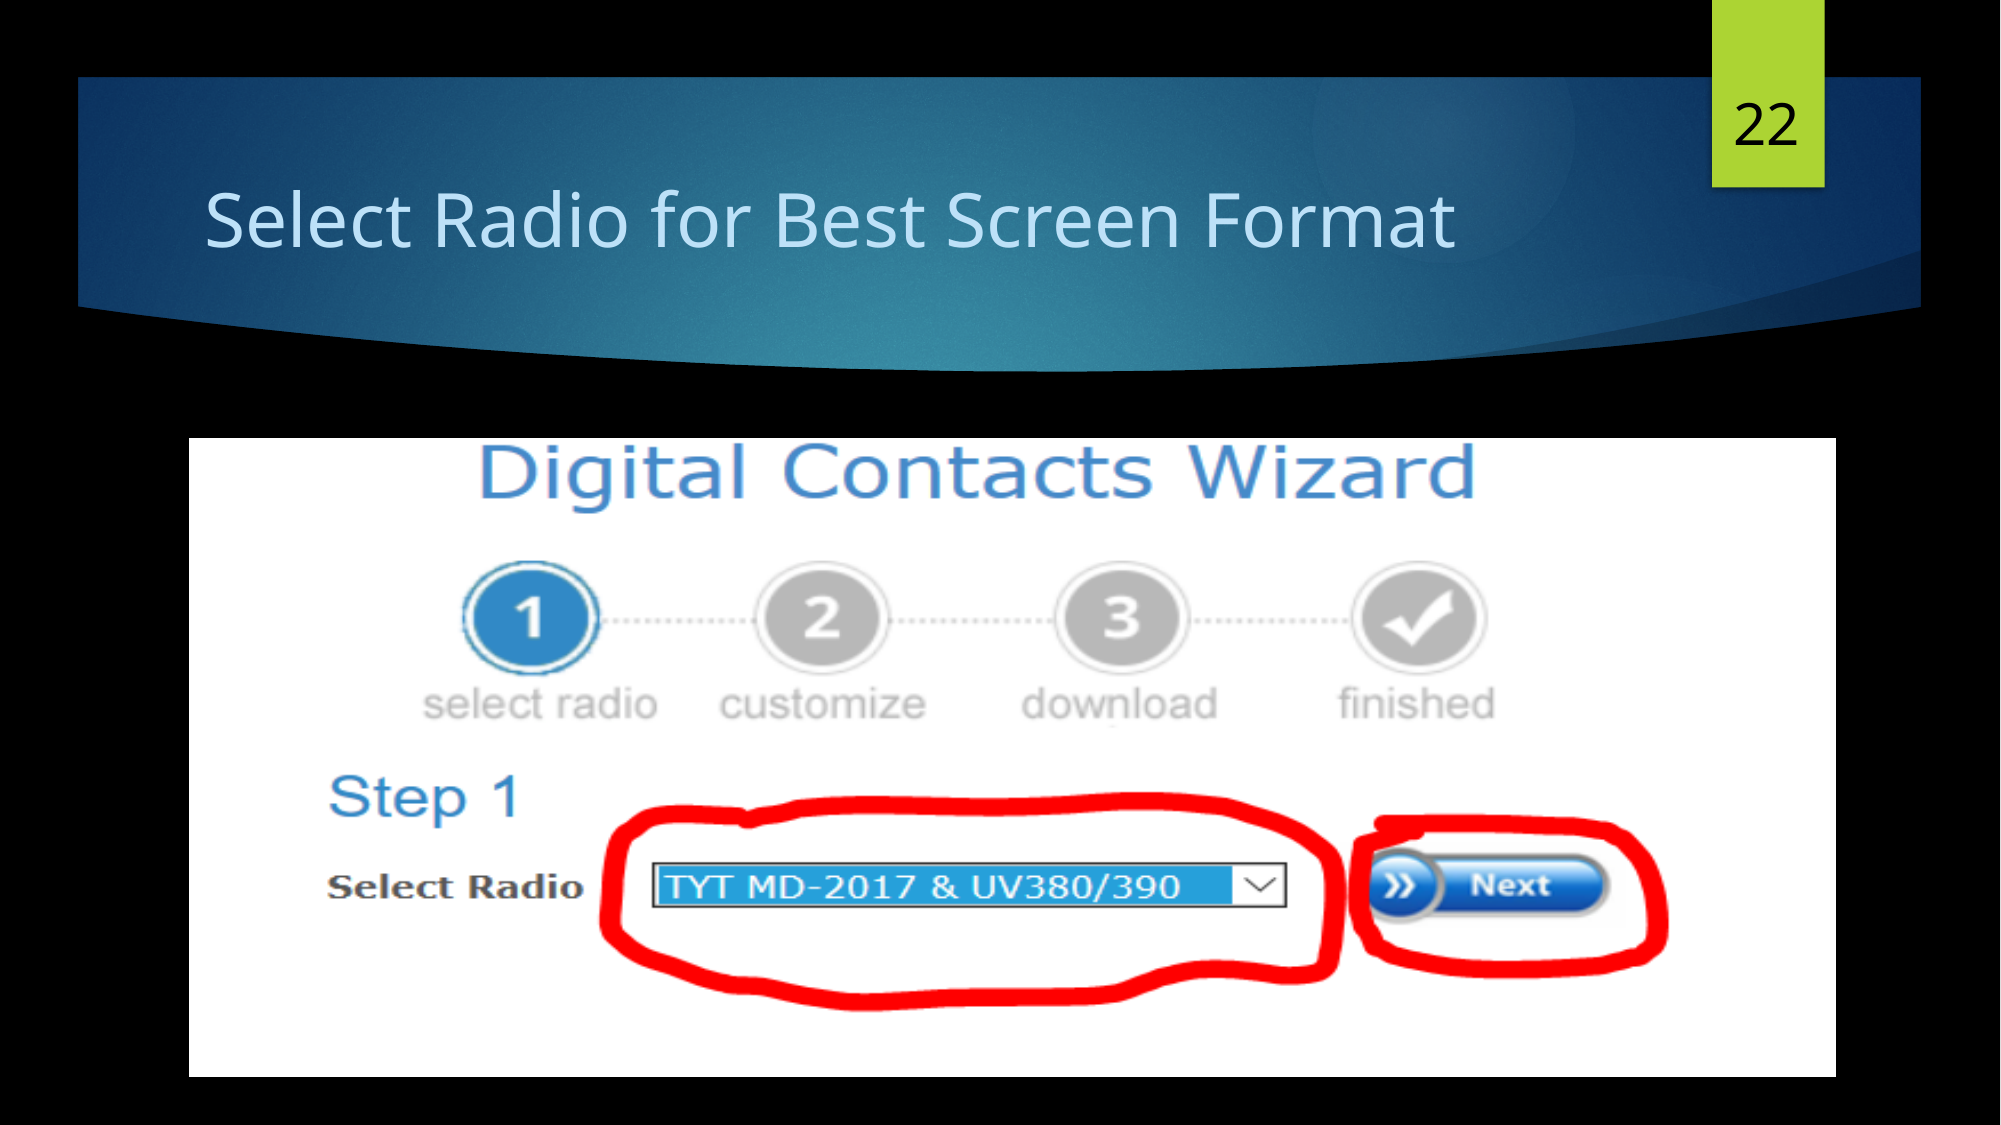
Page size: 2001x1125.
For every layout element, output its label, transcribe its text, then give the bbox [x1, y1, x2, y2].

picture [189, 438, 1836, 1077]
title Select Radio for Best Screen Format [189, 159, 1627, 276]
slide_number 22 [1698, 48, 1836, 175]
